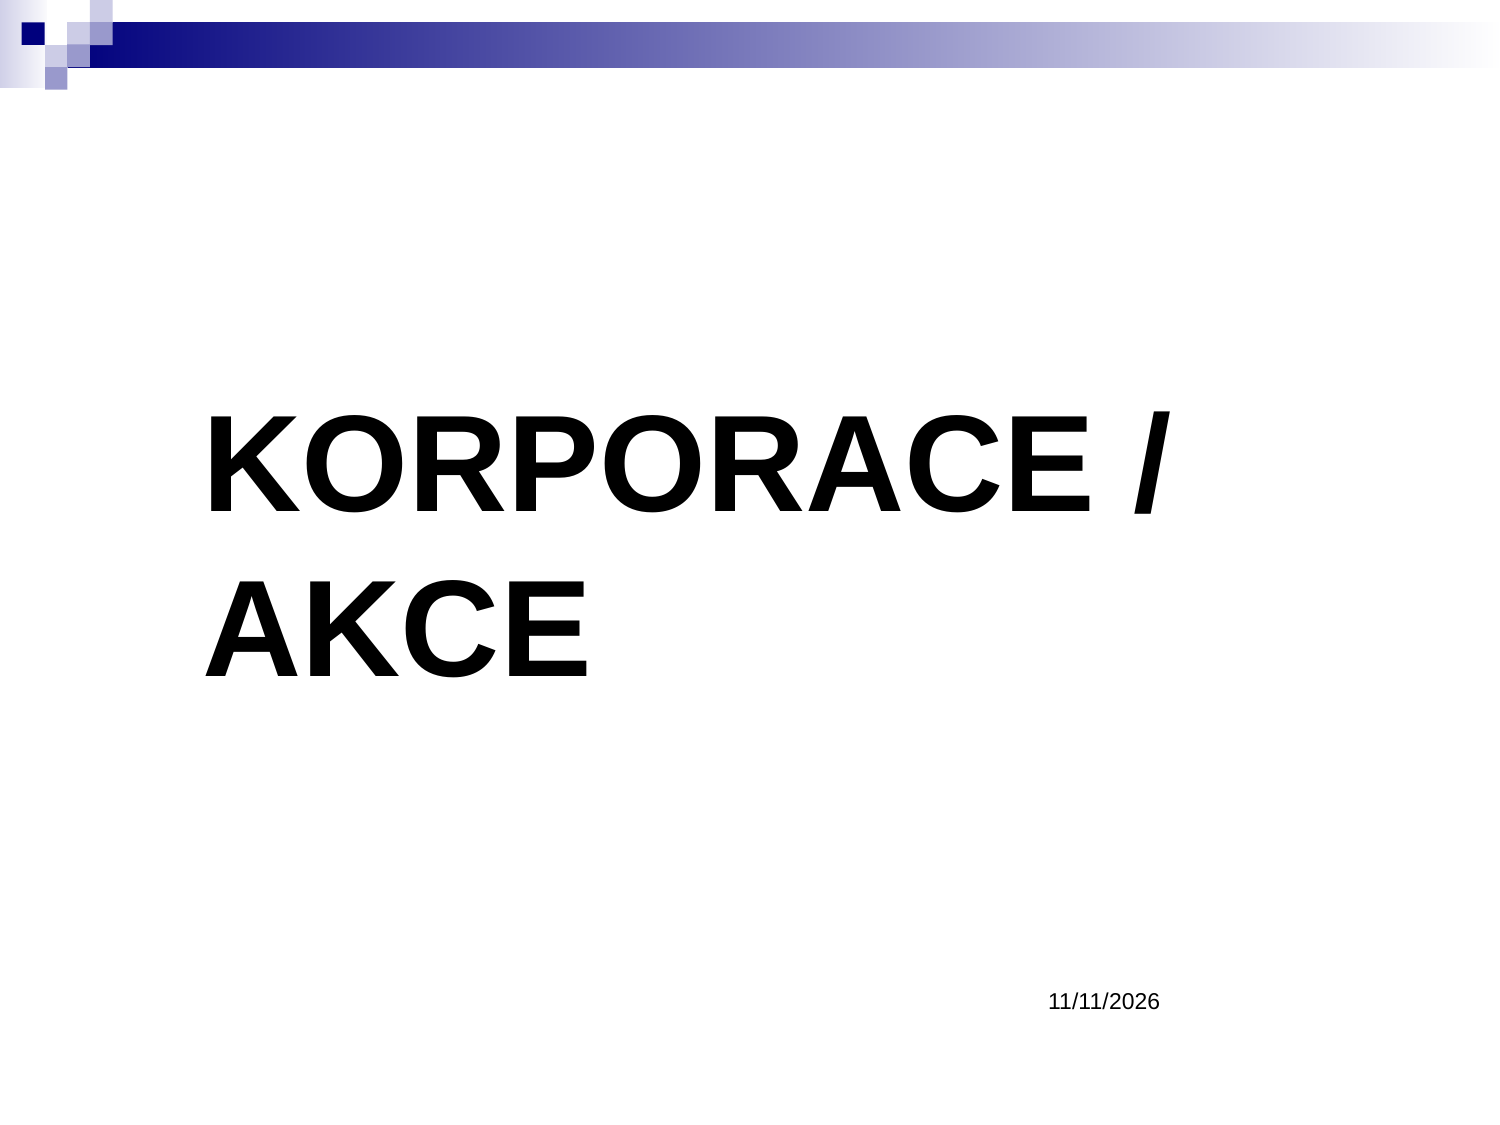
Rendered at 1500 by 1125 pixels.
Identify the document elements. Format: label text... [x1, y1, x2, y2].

text_box 3/9/2017 [225, 986, 1175, 1046]
title KORPORACE / AKCE [187, 125, 1365, 953]
